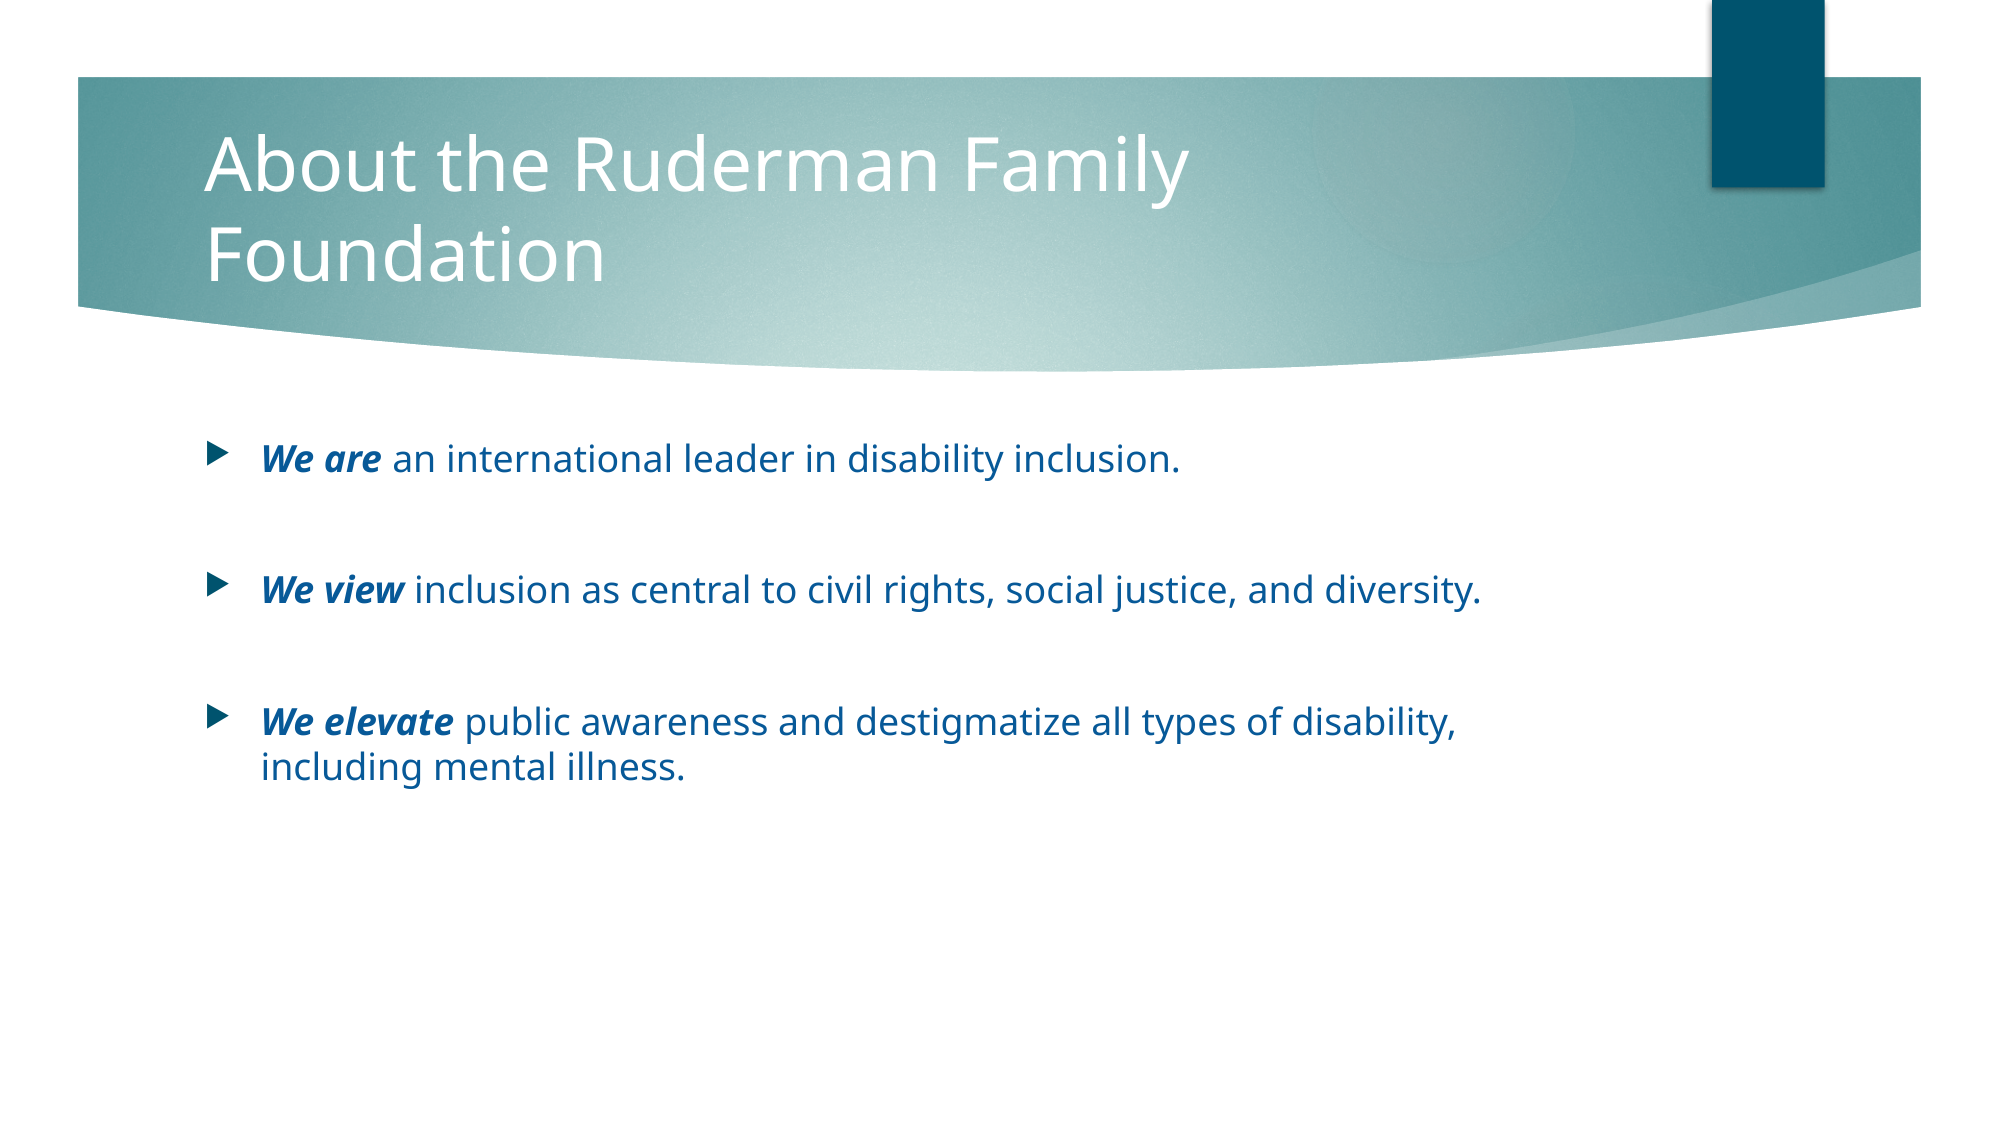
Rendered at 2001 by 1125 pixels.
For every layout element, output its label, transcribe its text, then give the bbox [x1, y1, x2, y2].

list We are an international leader in disability inclusion. We view inclusion as central to civil rights, social justice, and diversity. We elevate public awareness and destigmatize all types of disability, including mental illness. [189, 427, 1627, 988]
title About the Ruderman Family Foundation [189, 148, 1627, 265]
